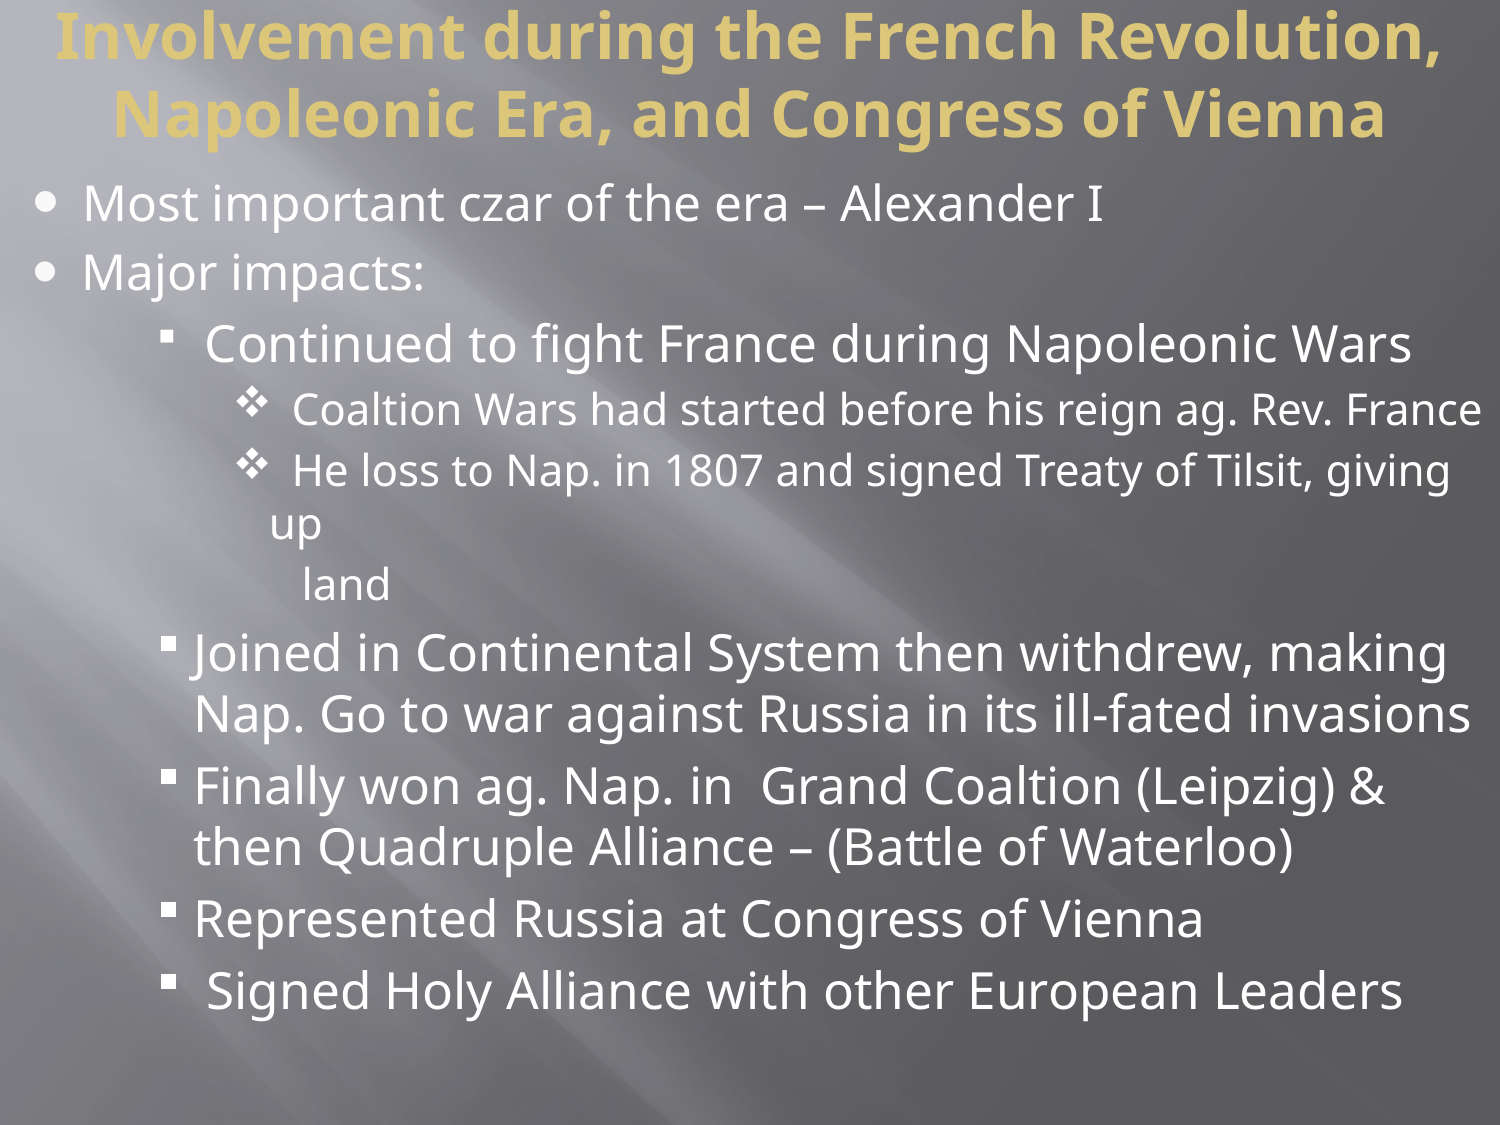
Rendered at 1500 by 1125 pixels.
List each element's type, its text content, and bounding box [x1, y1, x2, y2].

title Involvement during the French Revolution, Napoleonic Era, and Congress of Vienna [0, 0, 1500, 150]
list Most important czar of the era – Alexander I Major impacts: Continued to fight France during Napoleonic Wars Coaltion Wars had started before his reign ag. Rev. France He loss to Nap. in 1807 and signed Treaty of Tilsit, giving up land Joined in Continental System then withdrew, making Nap. Go to war against Russia in its ill-fated invasions Finally won ag. Nap. in Grand Coaltion (Leipzig) & then Quadruple Alliance – (Battle of Waterloo) Represented Russia at Congress of Vienna Signed Holy Alliance with other European Leaders [0, 162, 1500, 1125]
